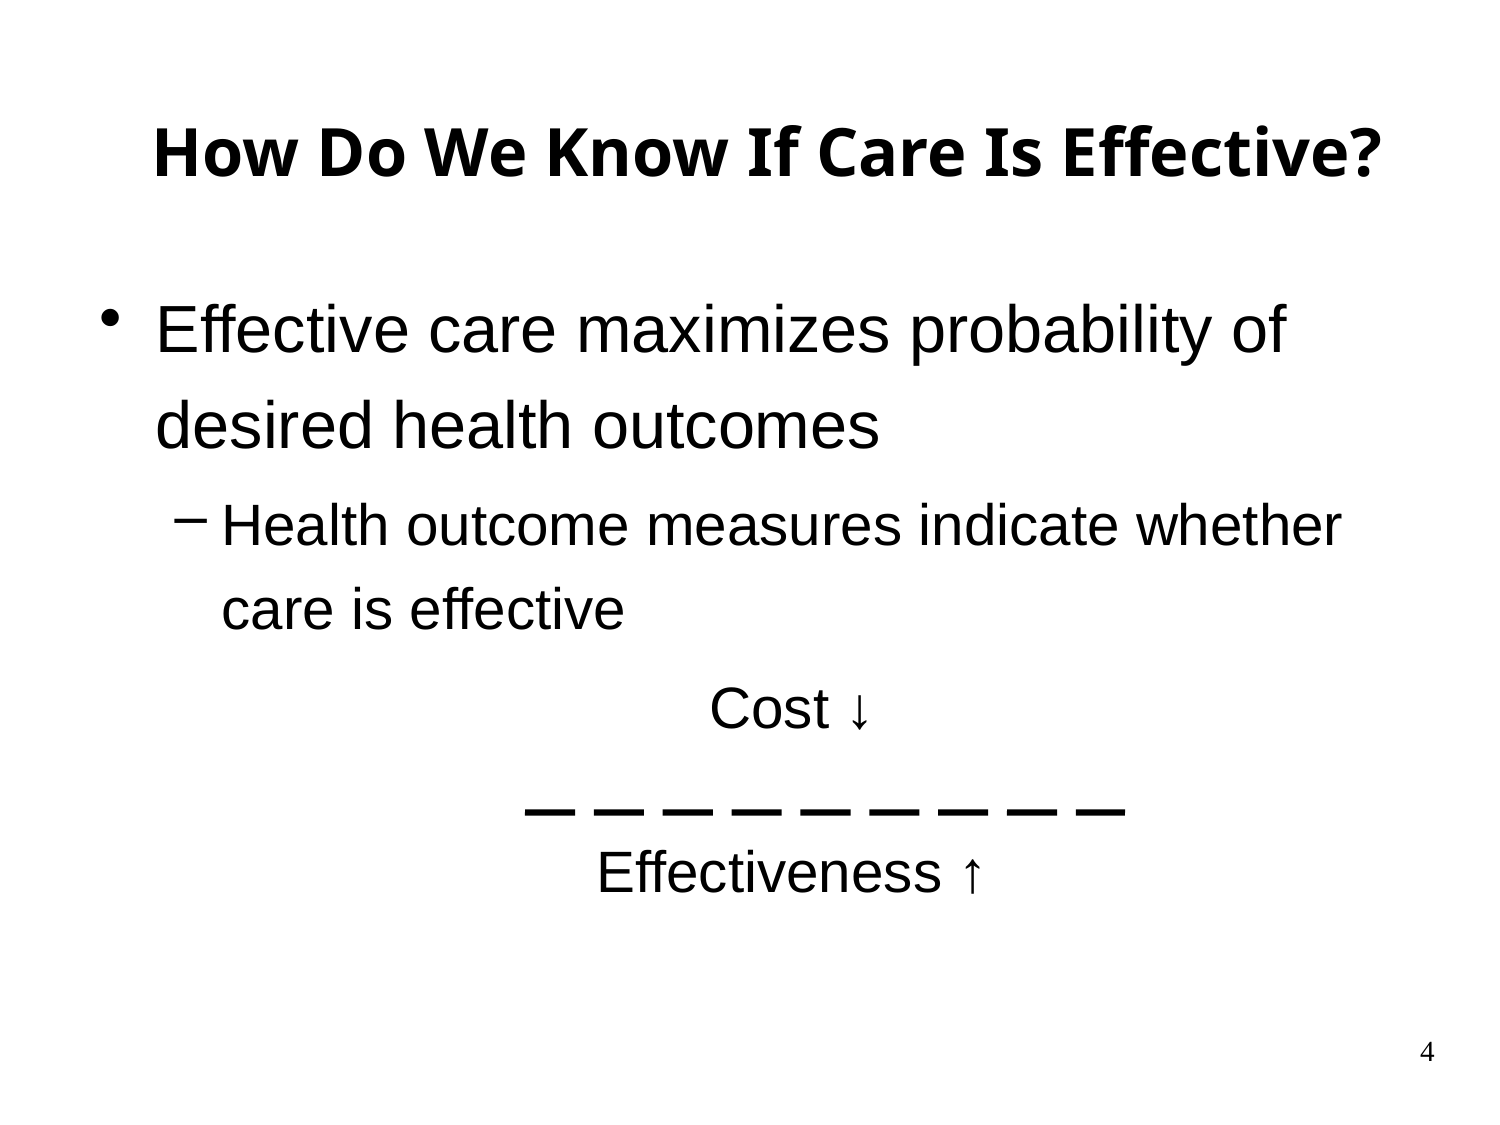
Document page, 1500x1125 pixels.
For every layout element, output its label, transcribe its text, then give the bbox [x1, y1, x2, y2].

slide_number 4 [1209, 1024, 1451, 1103]
list Effective care maximizes probability of desired health outcomes Health outcome measures indicate whether care is effective Cost ↓ Effectiveness ↑ [84, 262, 1500, 1006]
title How Do We Know If Care Is Effective? [0, 37, 1500, 263]
